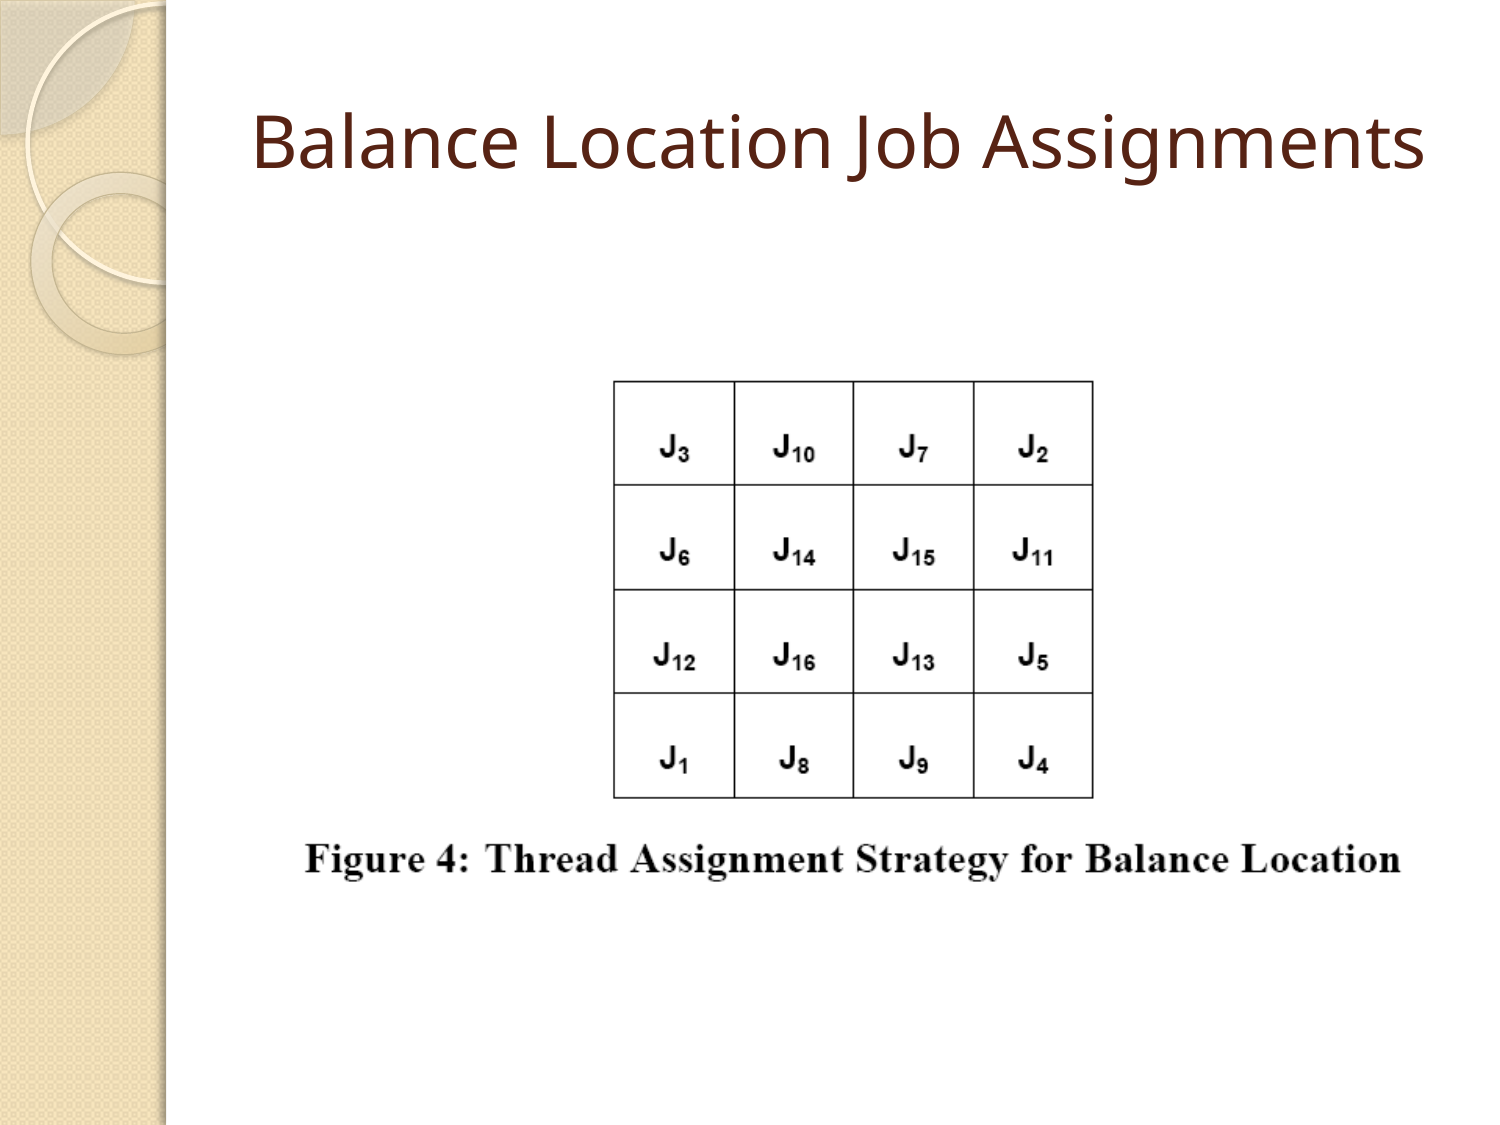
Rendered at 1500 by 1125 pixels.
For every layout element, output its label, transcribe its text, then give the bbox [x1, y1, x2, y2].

title Balance Location Job Assignments [235, 45, 1466, 233]
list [296, 377, 1405, 885]
